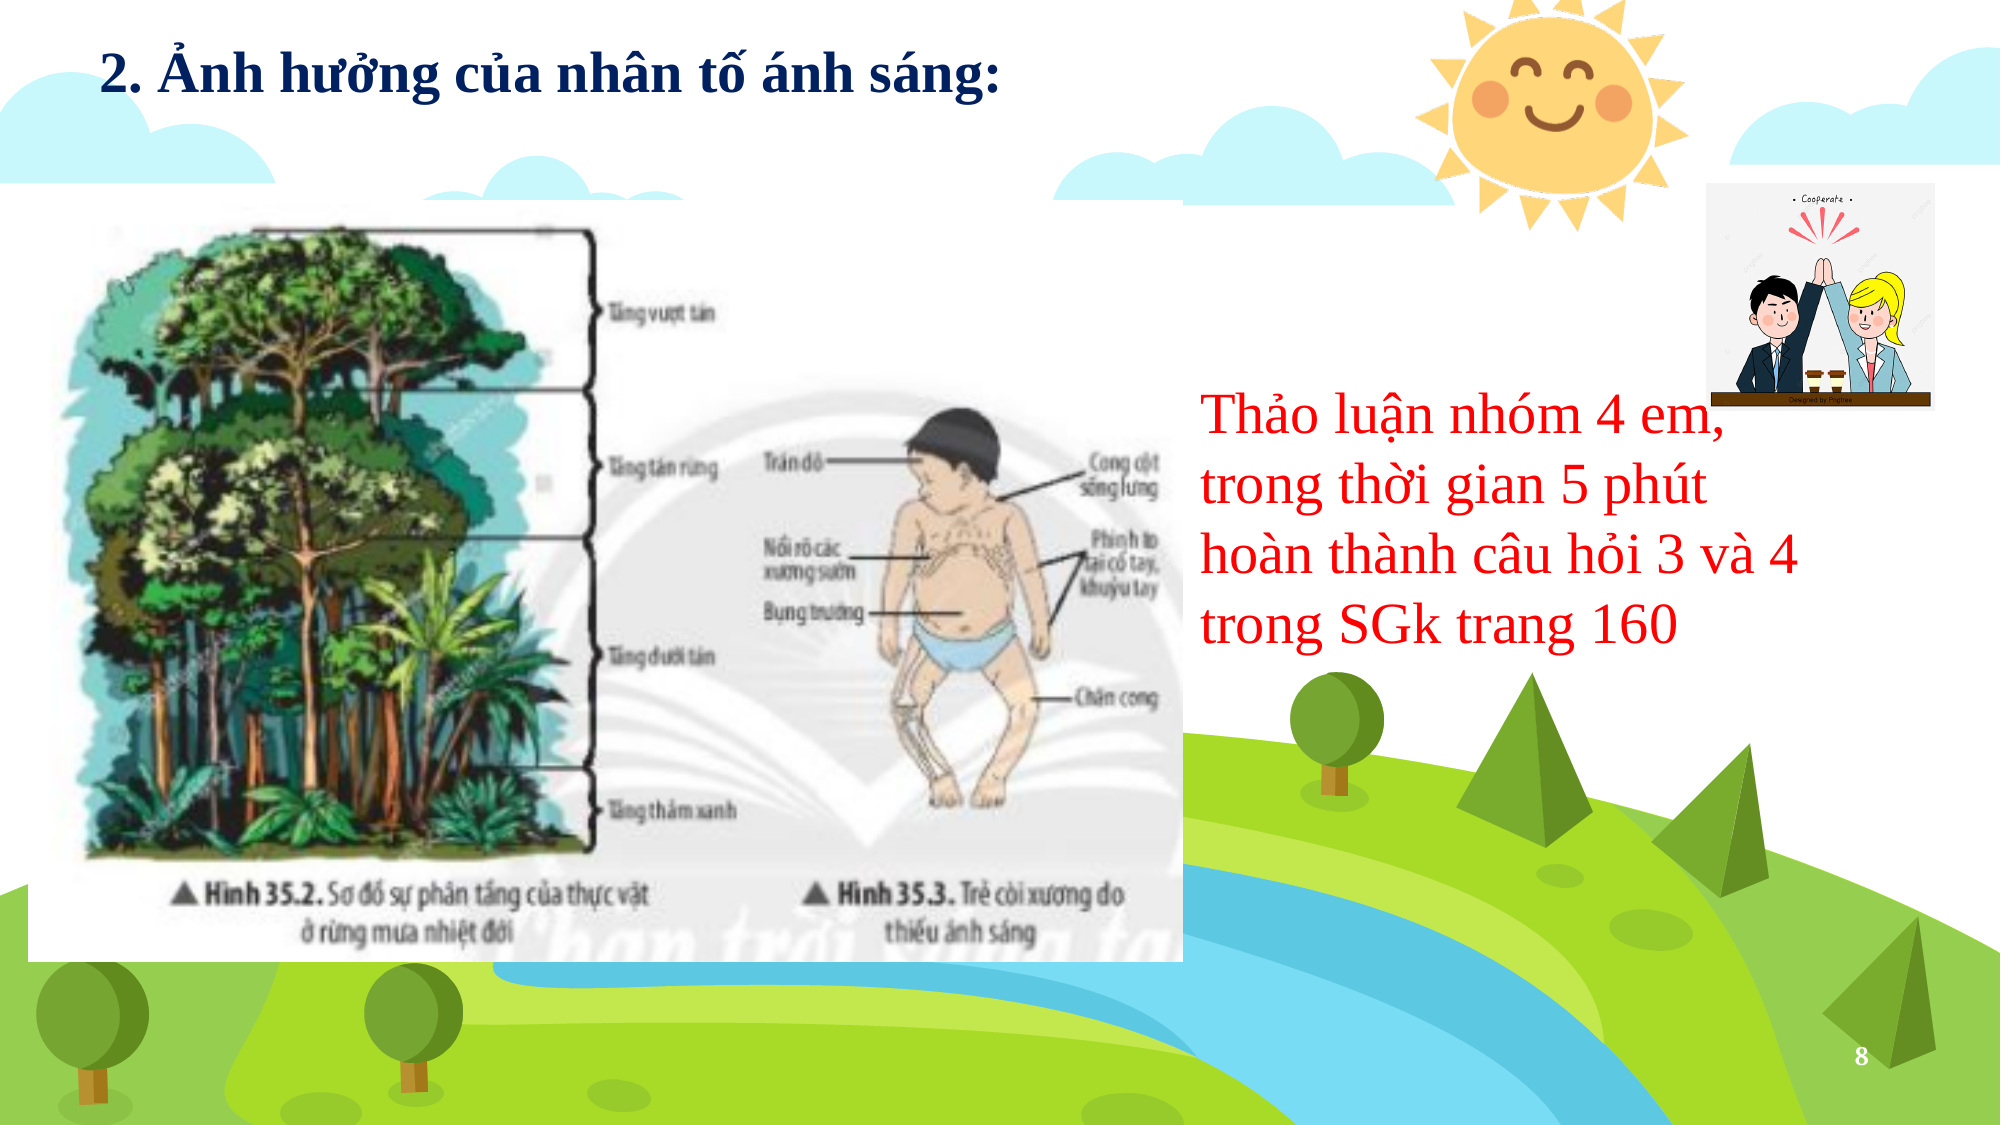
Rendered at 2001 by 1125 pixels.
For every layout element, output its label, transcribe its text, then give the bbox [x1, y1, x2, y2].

picture [0, 200, 2000, 1125]
text_box 2. Ảnh hưởng của nhân tố ánh sáng: [84, 27, 1126, 112]
text_box [628, 191, 683, 199]
picture [1414, 0, 1689, 233]
picture [1706, 183, 1935, 412]
text_box [424, 155, 626, 199]
text_box [1729, 47, 2000, 165]
text_box [0, 72, 276, 184]
text_box Thảo luận nhóm 4 em, trong thời gian 5 phút hoàn thành câu hỏi 3 và 4 trong SGk trang 160 [1187, 368, 1821, 663]
text_box [1053, 105, 1409, 206]
